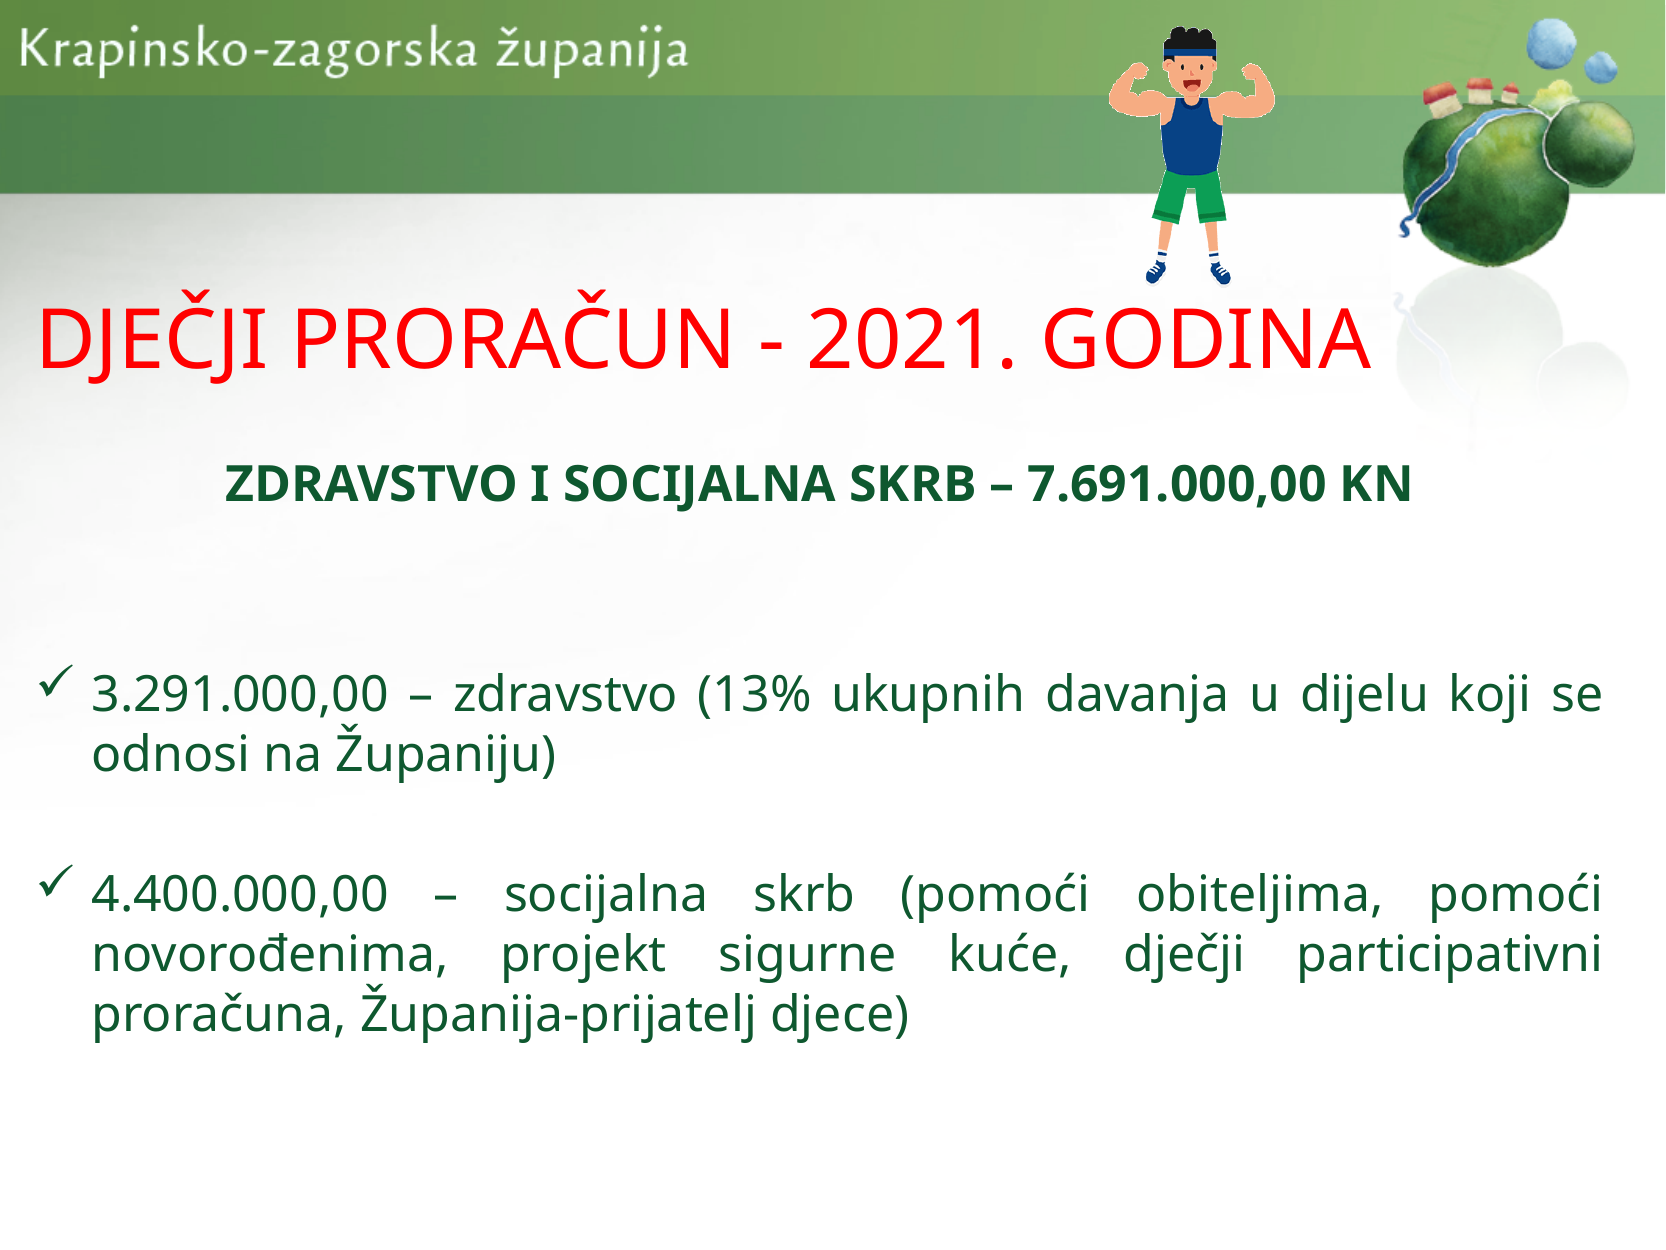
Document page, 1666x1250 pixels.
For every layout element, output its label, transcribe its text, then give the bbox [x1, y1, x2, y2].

list DJEČJI PRORAČUN - 2021. GODINA ZDRAVSTVO I SOCIJALNA SKRB – 7.691.000,00 KN 3.291.000,00 – zdravstvo (13% ukupnih davanja u dijelu koji se odnosi na Županiju) 4.400.000,00 – socijalna skrb (pomoći obiteljima, pomoći novorođenima, projekt sigurne kuće, dječji participativni proračuna, Županija-prijatelj djece) [18, 295, 1621, 1250]
picture [0, 0, 1666, 1250]
